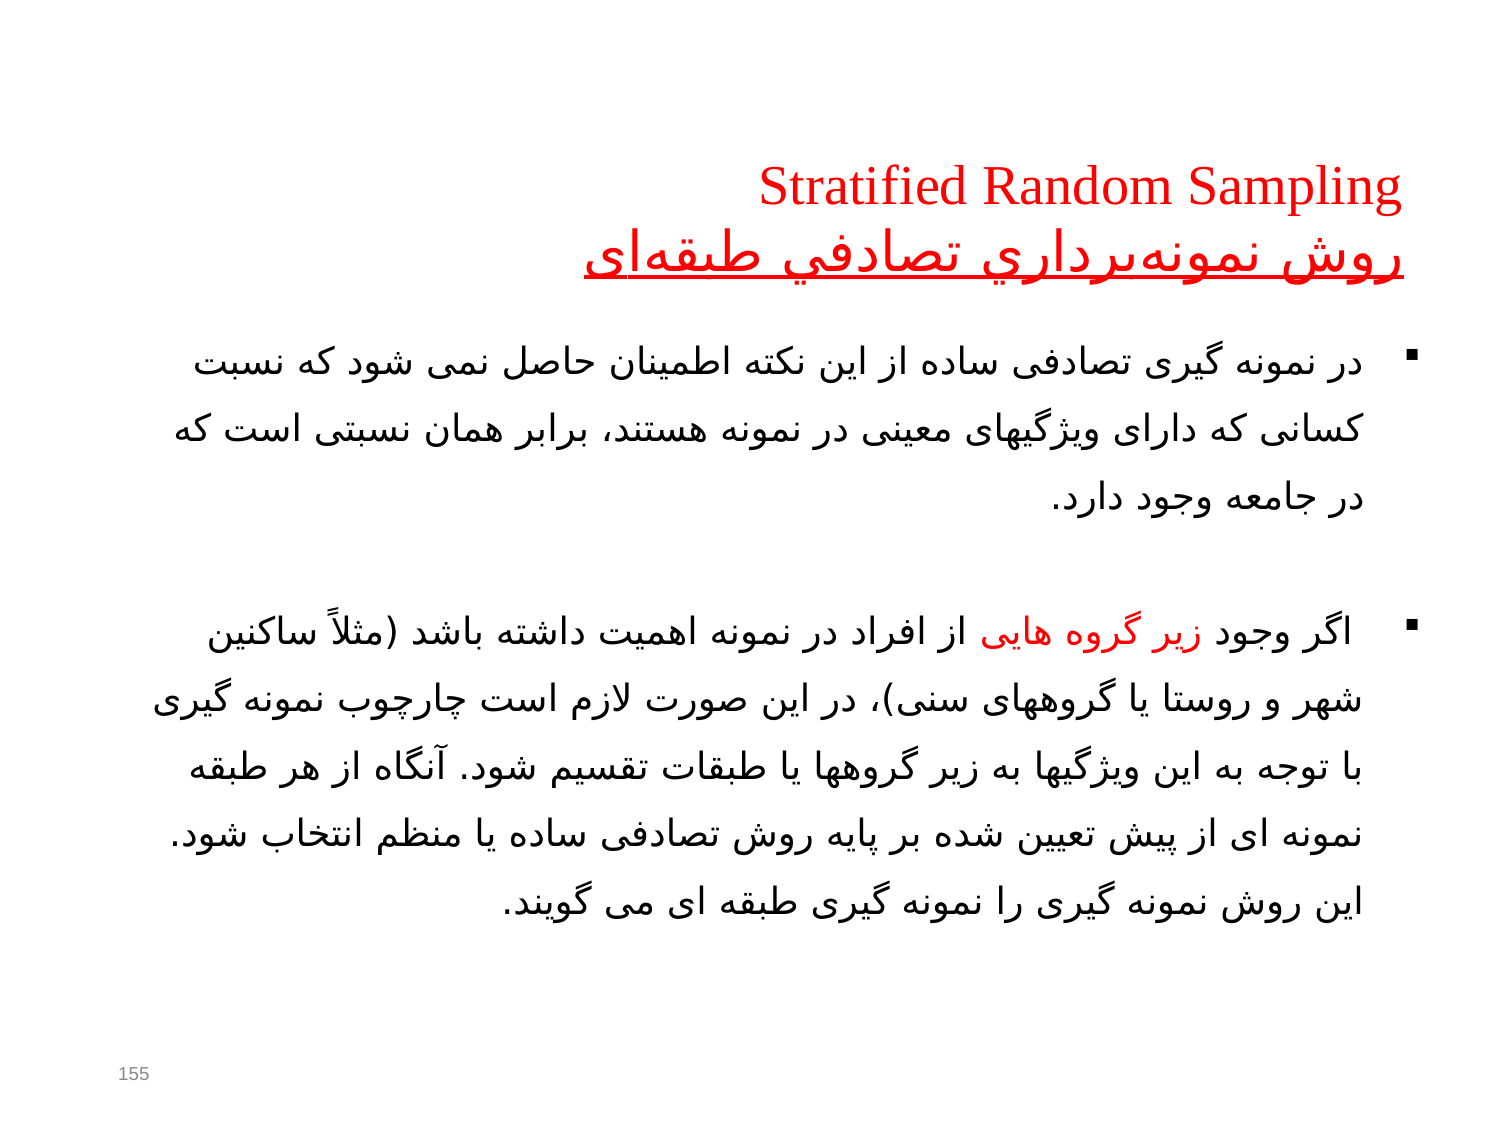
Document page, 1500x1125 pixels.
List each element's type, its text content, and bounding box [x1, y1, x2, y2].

text_box Stratified Random Sampling روش نمونه‌برداري تصادفي طبقه‌ای [78, 140, 1419, 358]
slide_number 155 [103, 1042, 441, 1103]
text_box در نمونه گیری تصادفی ساده از این نکته اطمینان حاصل نمی شود که نسبت کسانی که دارای ویژگیهای معینی در نمونه هستند، برابر همان نسبتی است که در جامعه وجود دارد. اگر وجود زیر گروه هایی از افراد در نمونه اهمیت داشته باشد (مثلاً ساکنین شهر و روستا یا گروههای سنی)، در این صورت لازم است چارچوب نمونه گیری با توجه به این ویژگیها به زیر گروهها یا طبقات تقسیم شود. آنگاه از هر طبقه نمونه ای از پیش تعیین شده بر پایه روش تصادفی ساده یا منظم انتخاب شود. این روش نمونه گیری را نمونه گیری طبقه ای می گویند. [120, 306, 1436, 930]
